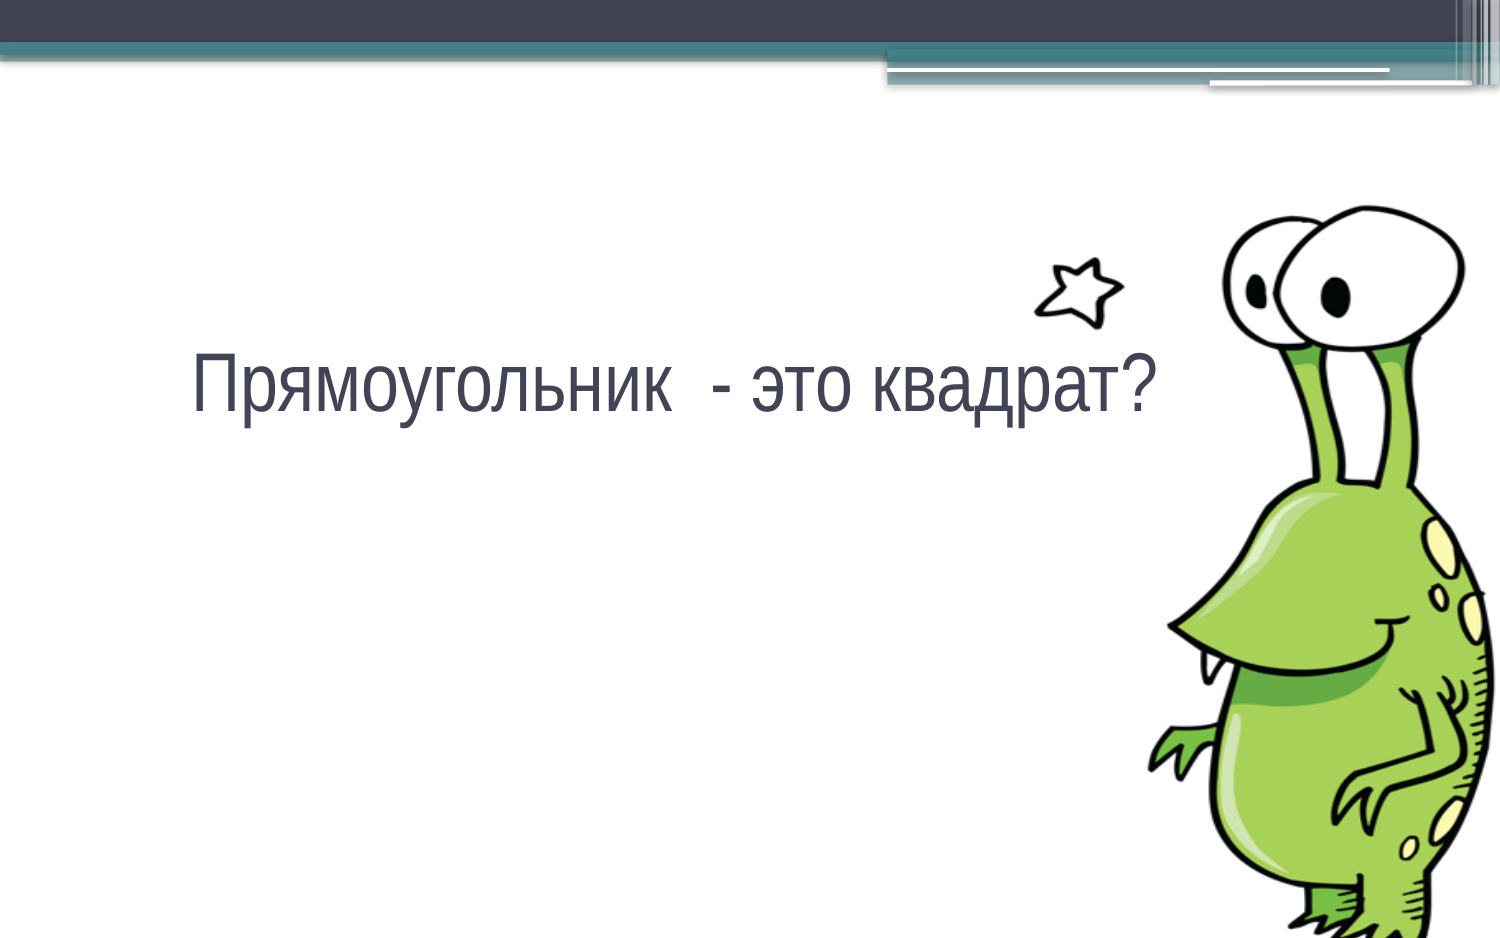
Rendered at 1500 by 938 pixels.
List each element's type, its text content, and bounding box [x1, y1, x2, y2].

picture [1031, 175, 1500, 938]
title Прямоугольник - это квадрат? [0, 304, 1024, 451]
